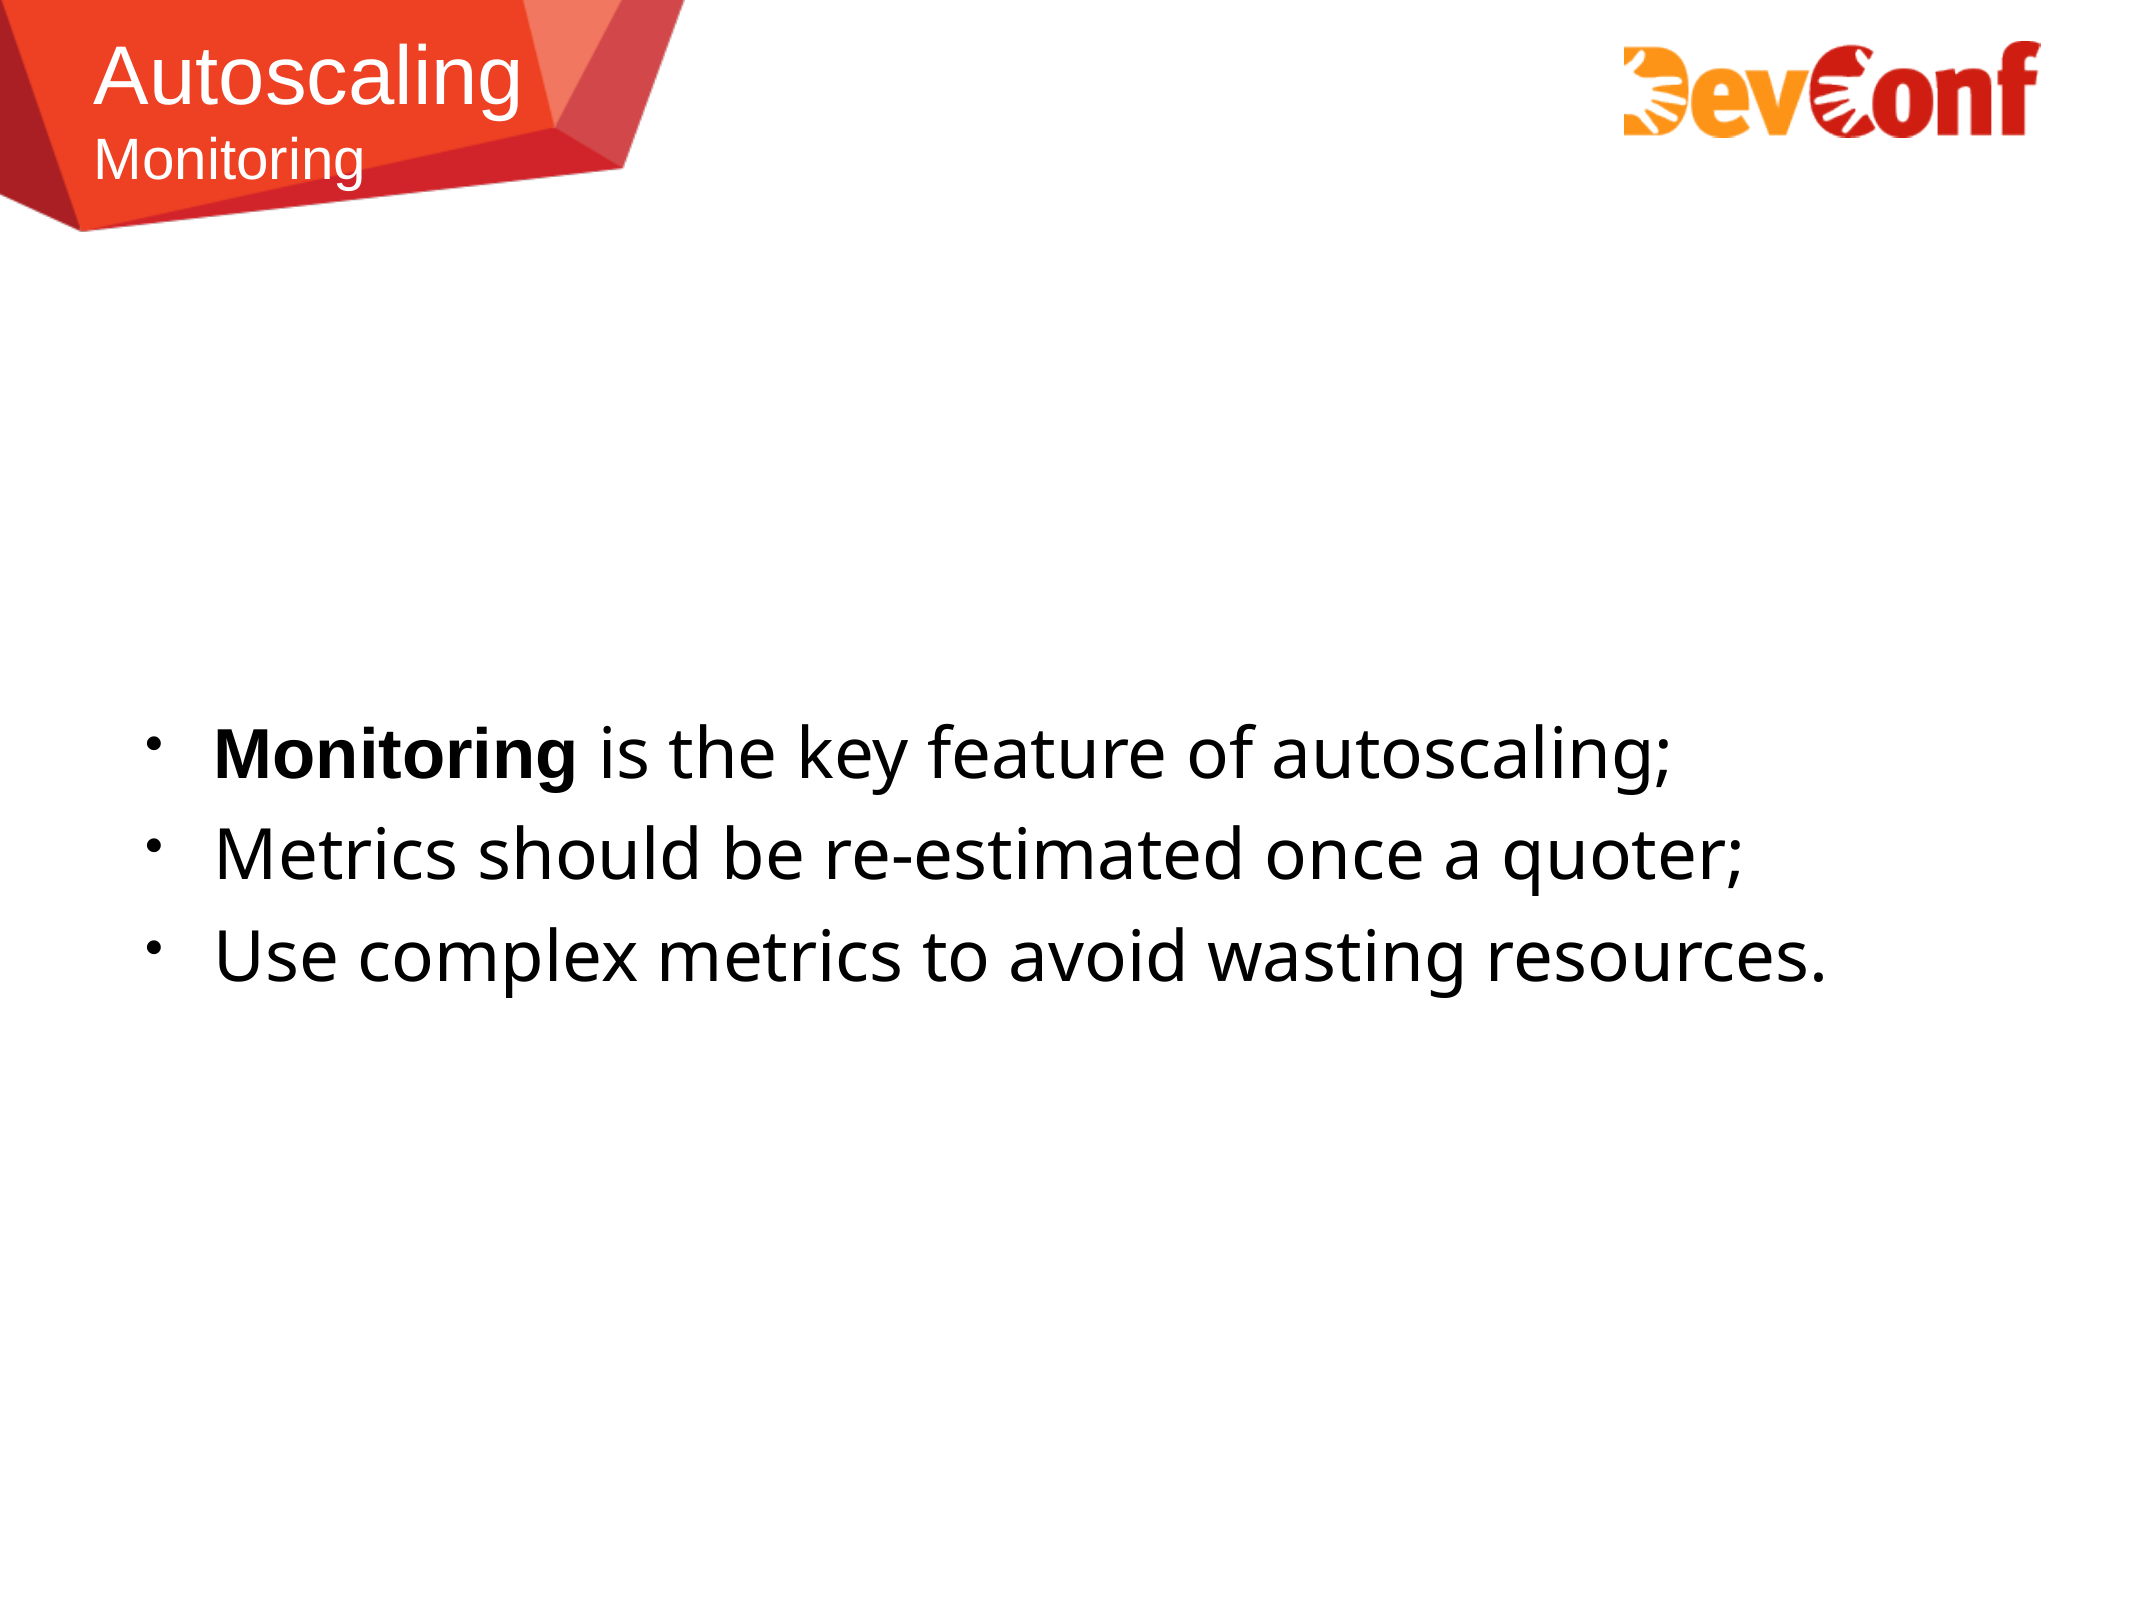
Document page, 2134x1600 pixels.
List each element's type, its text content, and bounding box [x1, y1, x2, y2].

picture [1623, 41, 2042, 138]
picture [0, 0, 1201, 901]
text_box Monitoring is the key feature of autoscaling; Metrics should be re-estimated once a quoter; Use complex metrics to avoid wasting resources. [138, 684, 1995, 1003]
